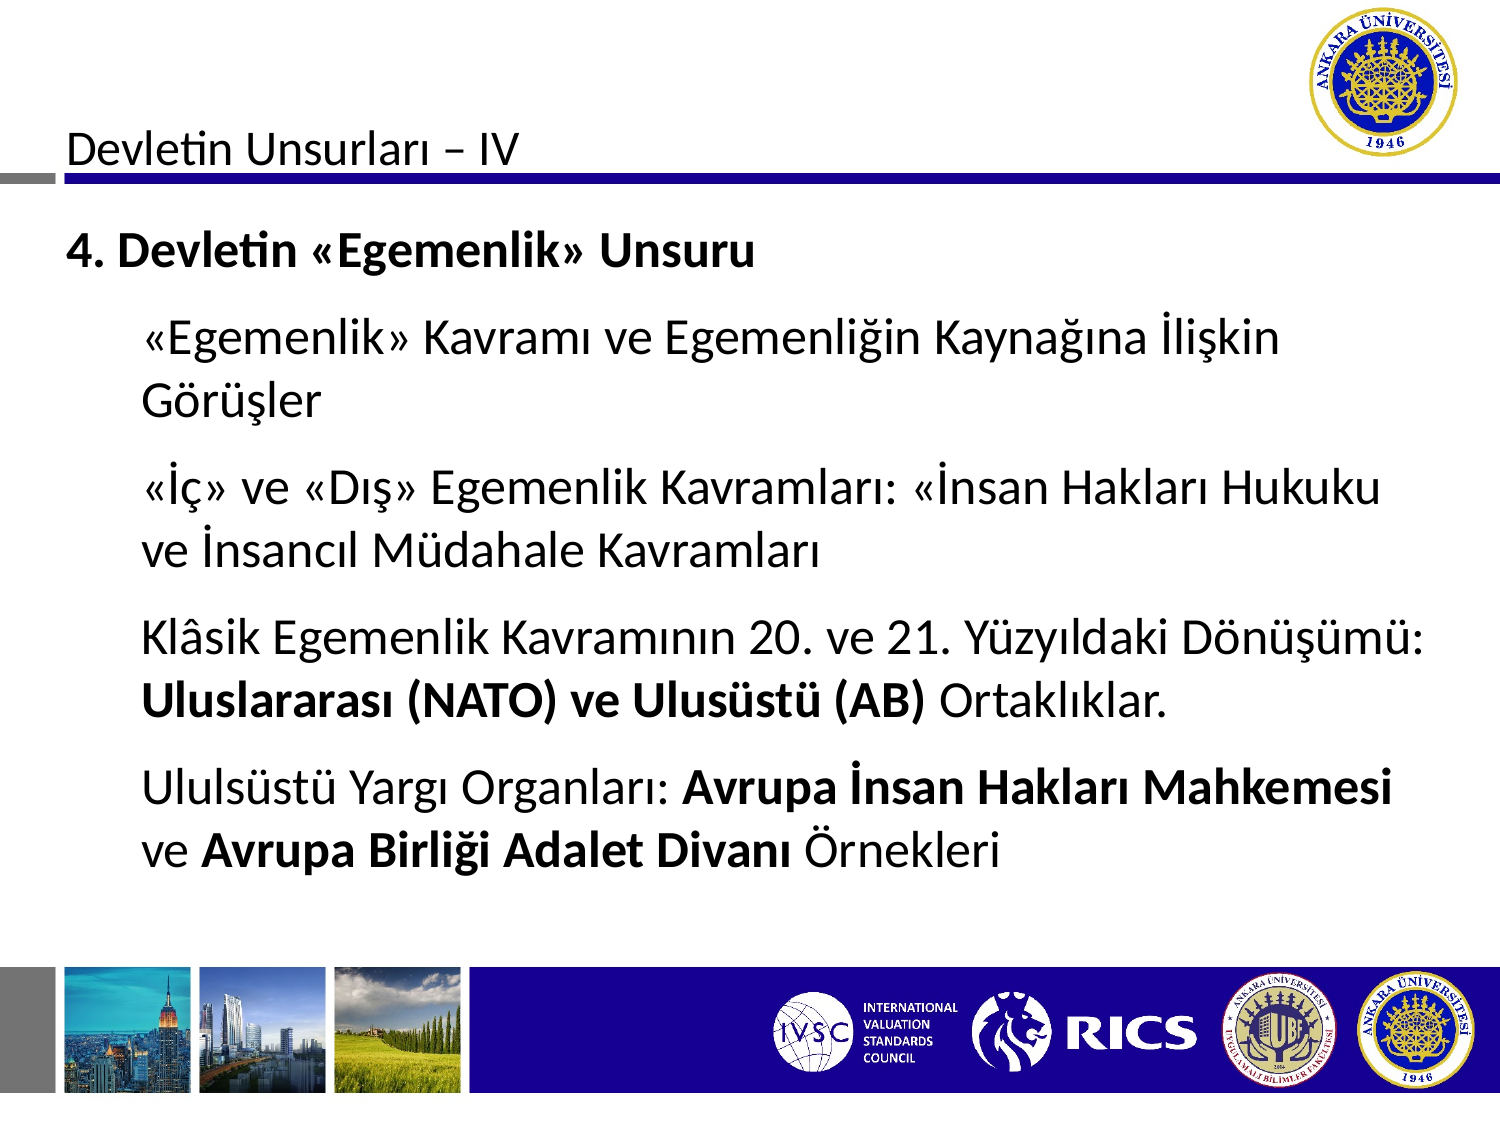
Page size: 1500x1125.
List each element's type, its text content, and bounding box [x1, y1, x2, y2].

picture [0, 167, 1500, 1125]
text_box 4. Devletin «Egemenlik» Unsuru «Egemenlik» Kavramı ve Egemenliğin Kaynağına İlişkin Görüşler «İç» ve «Dış» Egemenlik Kavramları: «İnsan Hakları Hukuku ve İnsancıl Müdahale Kavramları Klâsik Egemenlik Kavramının 20. ve 21. Yüzyıldaki Dönüşümü: Uluslararası (NATO) ve Ulusüstü (AB) Ortaklıklar. Ululsüstü Yargı Organları: Avrupa İnsan Hakları Mahkemesi ve Avrupa Birliği Adalet Divanı Örnekleri [51, 207, 1449, 885]
picture [0, 0, 1500, 106]
text_box [0, 106, 1500, 167]
text_box Devletin Unsurları – IV [51, 115, 1449, 185]
